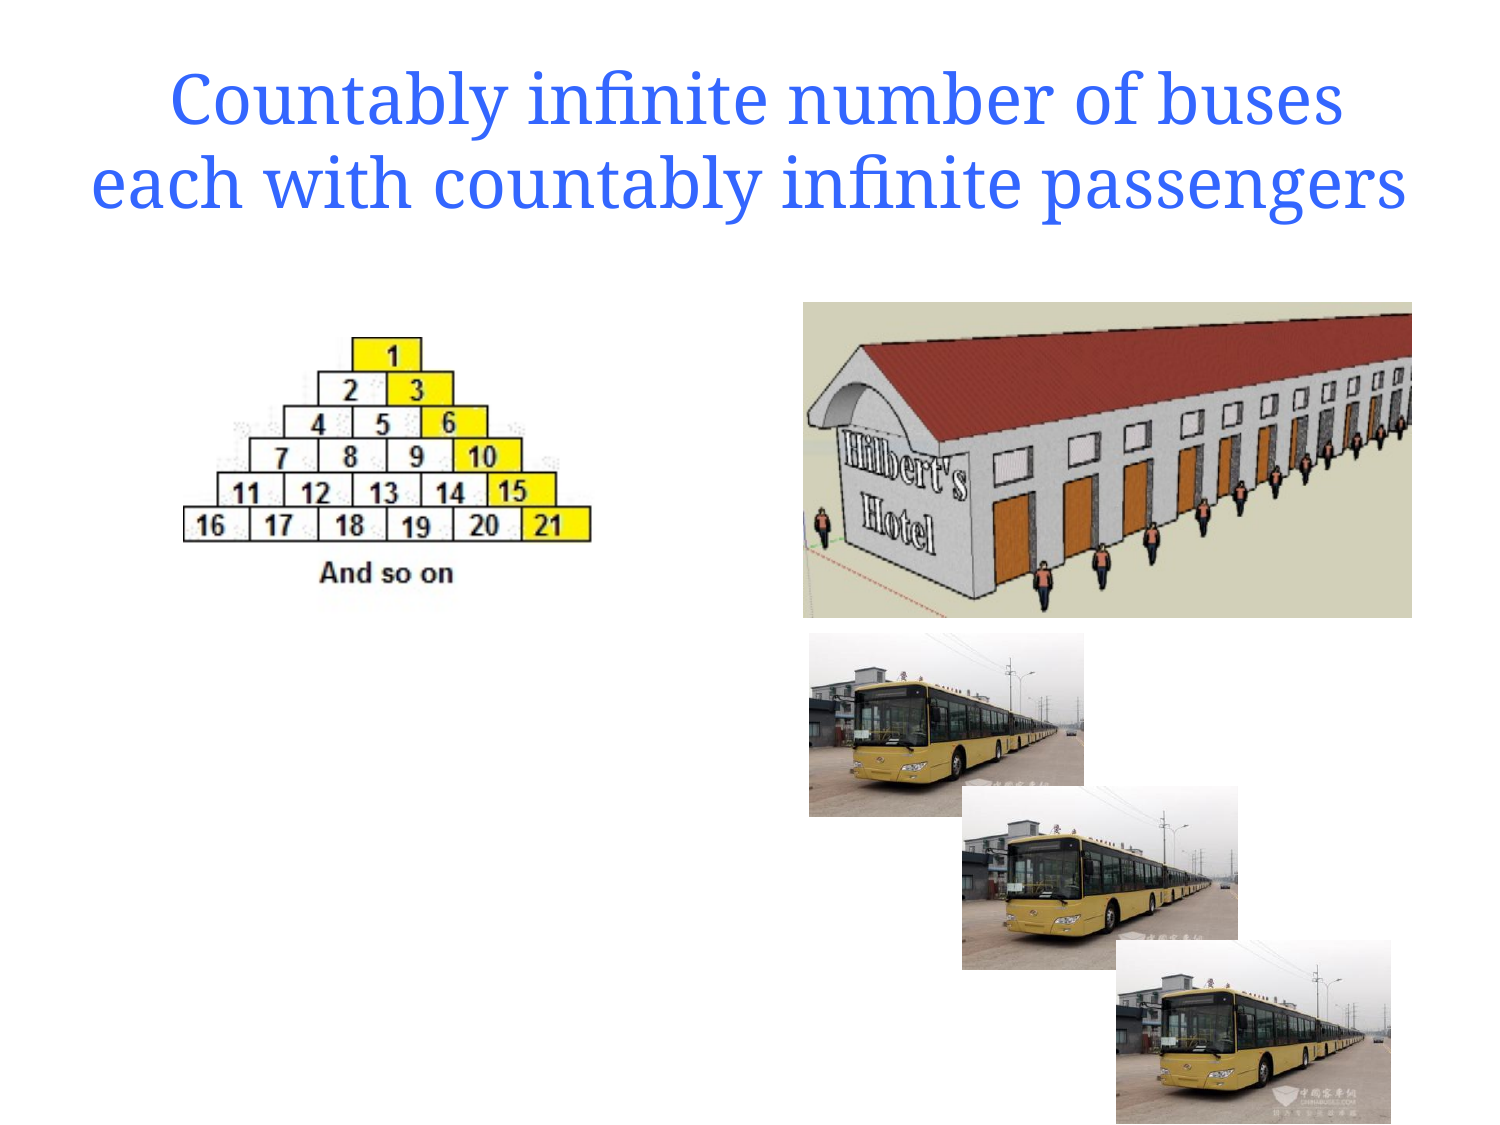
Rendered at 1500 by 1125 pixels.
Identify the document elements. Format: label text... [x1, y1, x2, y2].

picture [802, 302, 1412, 619]
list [808, 633, 1084, 817]
title Countably infinite number of buses each with countably infinite passengers [75, 45, 1425, 233]
picture [962, 786, 1391, 1124]
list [182, 337, 609, 622]
